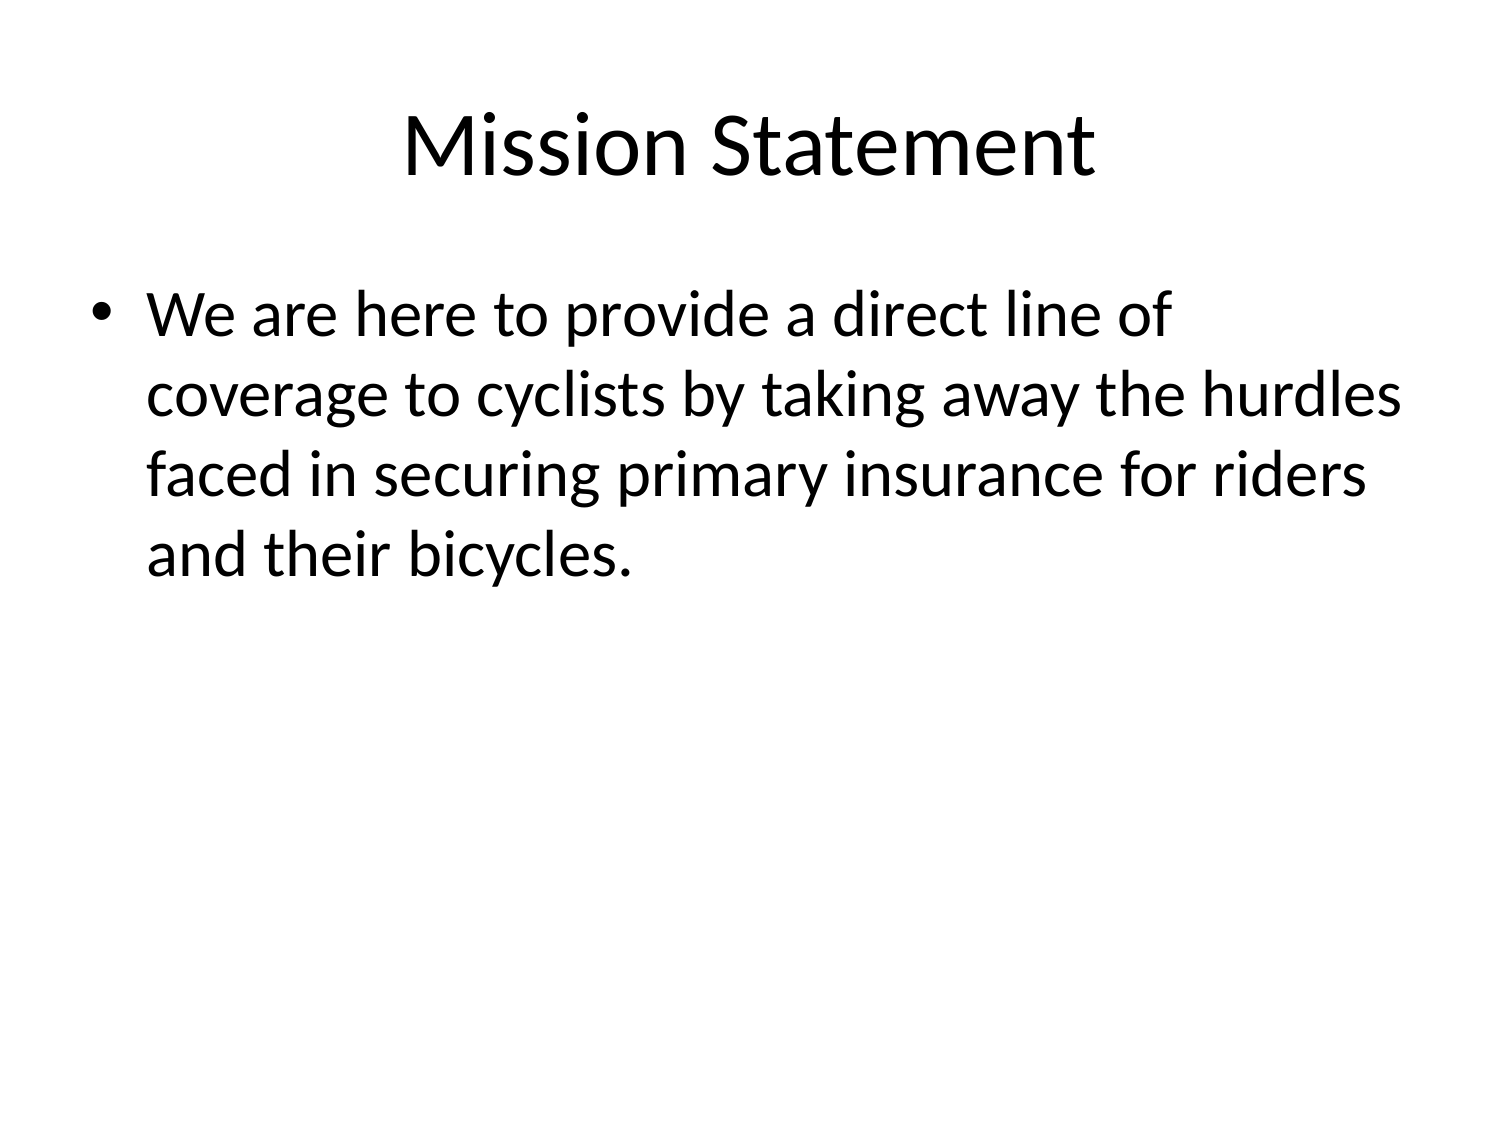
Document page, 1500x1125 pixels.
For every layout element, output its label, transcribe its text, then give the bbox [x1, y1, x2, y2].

title Mission Statement [75, 45, 1425, 233]
list We are here to provide a direct line of coverage to cyclists by taking away the hurdles faced in securing primary insurance for riders and their bicycles. [75, 262, 1425, 1005]
